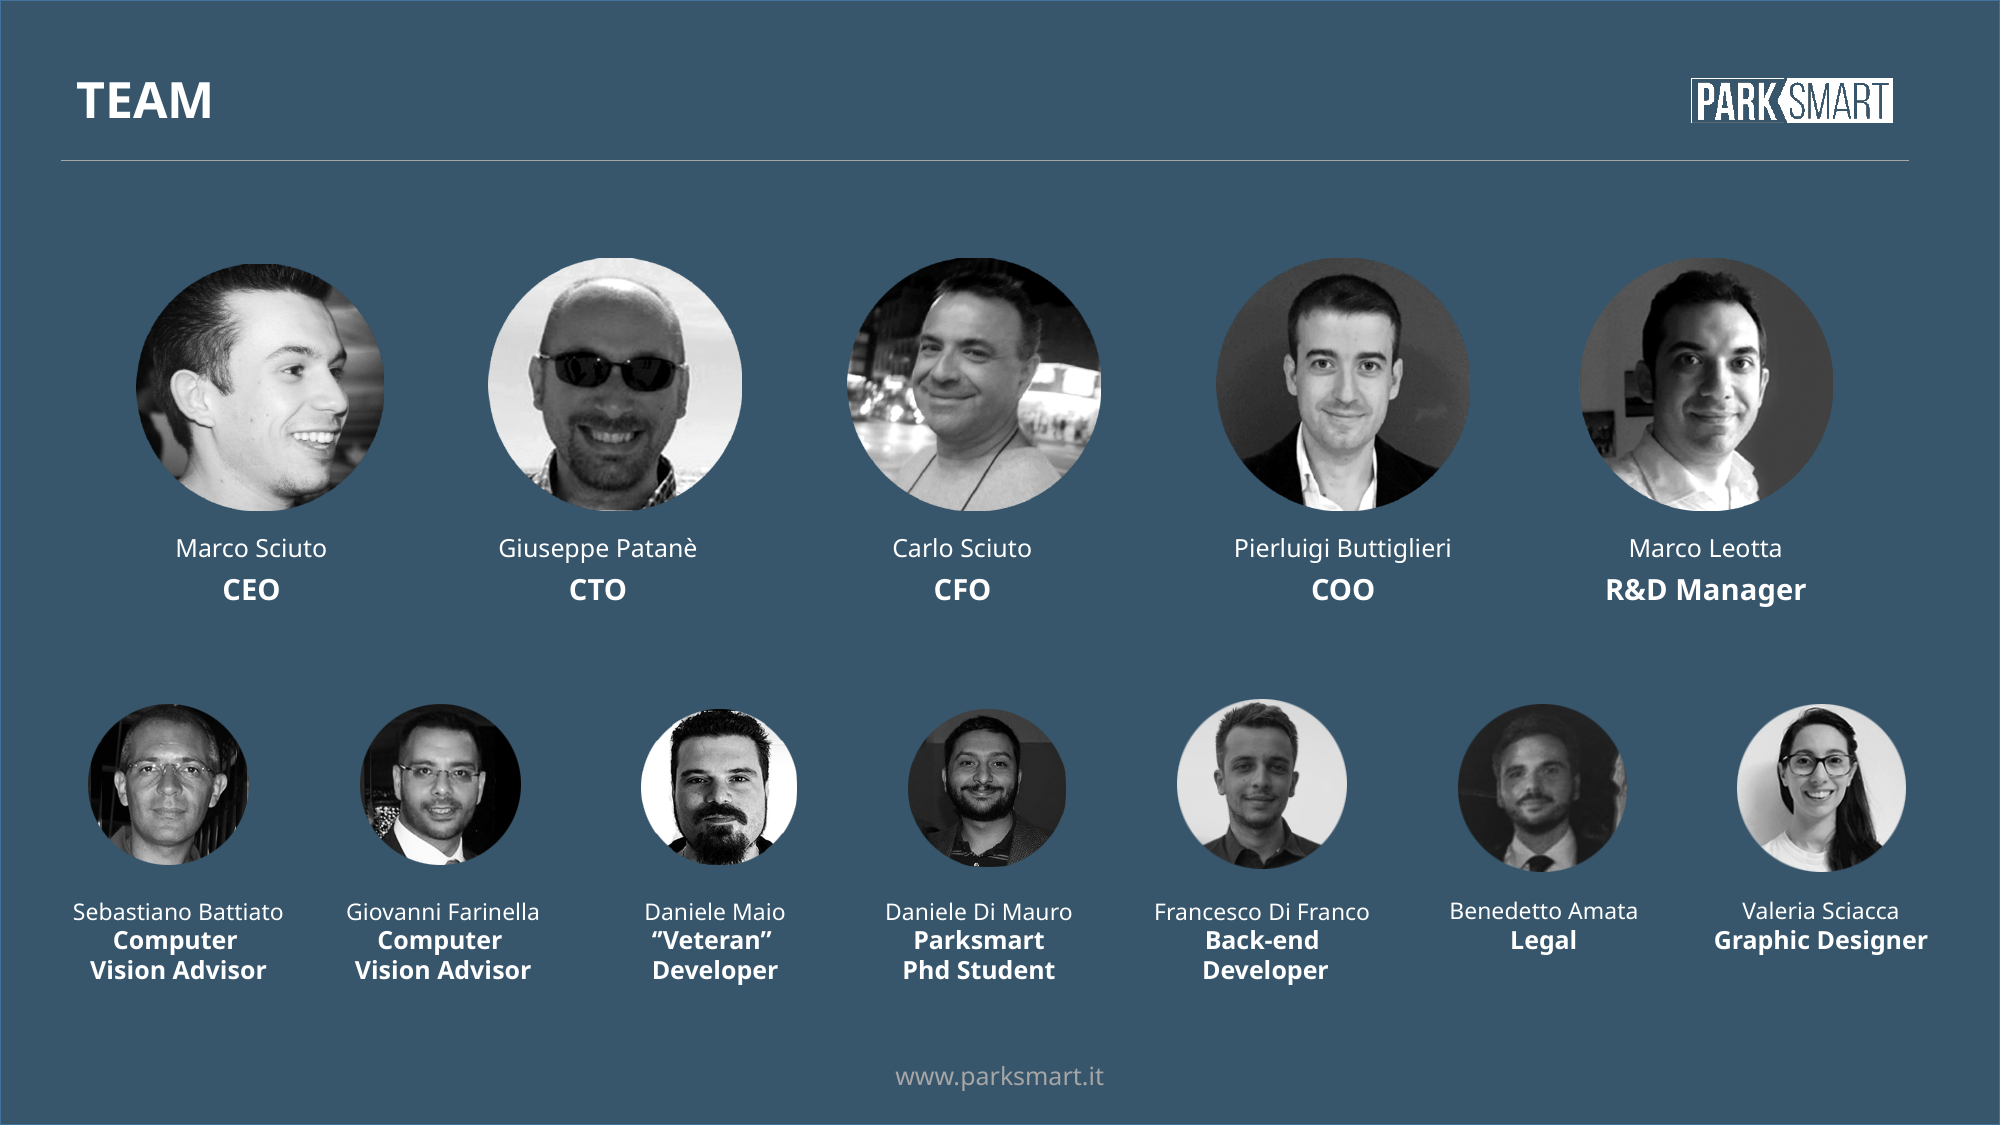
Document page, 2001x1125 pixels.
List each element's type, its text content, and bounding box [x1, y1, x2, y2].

picture [908, 709, 1066, 868]
text_box Marco Leotta R&D Manager [1574, 525, 1838, 614]
text_box Giuseppe Patanè CTO [466, 525, 730, 614]
text_box www.parksmart.it [868, 1053, 1132, 1099]
picture [88, 704, 249, 865]
text_box Valeria Sciacca Graphic Designer [1689, 889, 1953, 962]
text_box Sebastiano Battiato Computer Vision Advisor [28, 889, 292, 992]
picture [1737, 704, 1906, 872]
picture [360, 704, 521, 865]
text_box Benedetto Amata Legal [1395, 889, 1689, 962]
text_box Daniele Di Mauro Parksmart Phd Student [847, 889, 1111, 992]
text_box Daniele Maio ‘’Veteran’’ Developer [594, 889, 847, 992]
picture [1458, 704, 1627, 872]
text_box Pierluigi Buttiglieri COO [1195, 525, 1492, 614]
text_box TEAM [61, 61, 313, 137]
picture [488, 258, 742, 511]
picture [1216, 258, 1470, 511]
picture [641, 709, 797, 865]
text_box Giovanni Farinella Computer Vision Advisor [292, 889, 594, 992]
text_box [0, 0, 2000, 1125]
text_box Carlo Sciuto CFO [830, 525, 1095, 614]
picture [847, 258, 1101, 511]
picture [1177, 699, 1347, 869]
picture [1579, 258, 1833, 511]
picture [136, 264, 384, 511]
picture [1691, 78, 1893, 123]
text_box Francesco Di Franco Back-end Developer [1121, 889, 1403, 992]
text_box Marco Sciuto CEO [119, 525, 384, 614]
